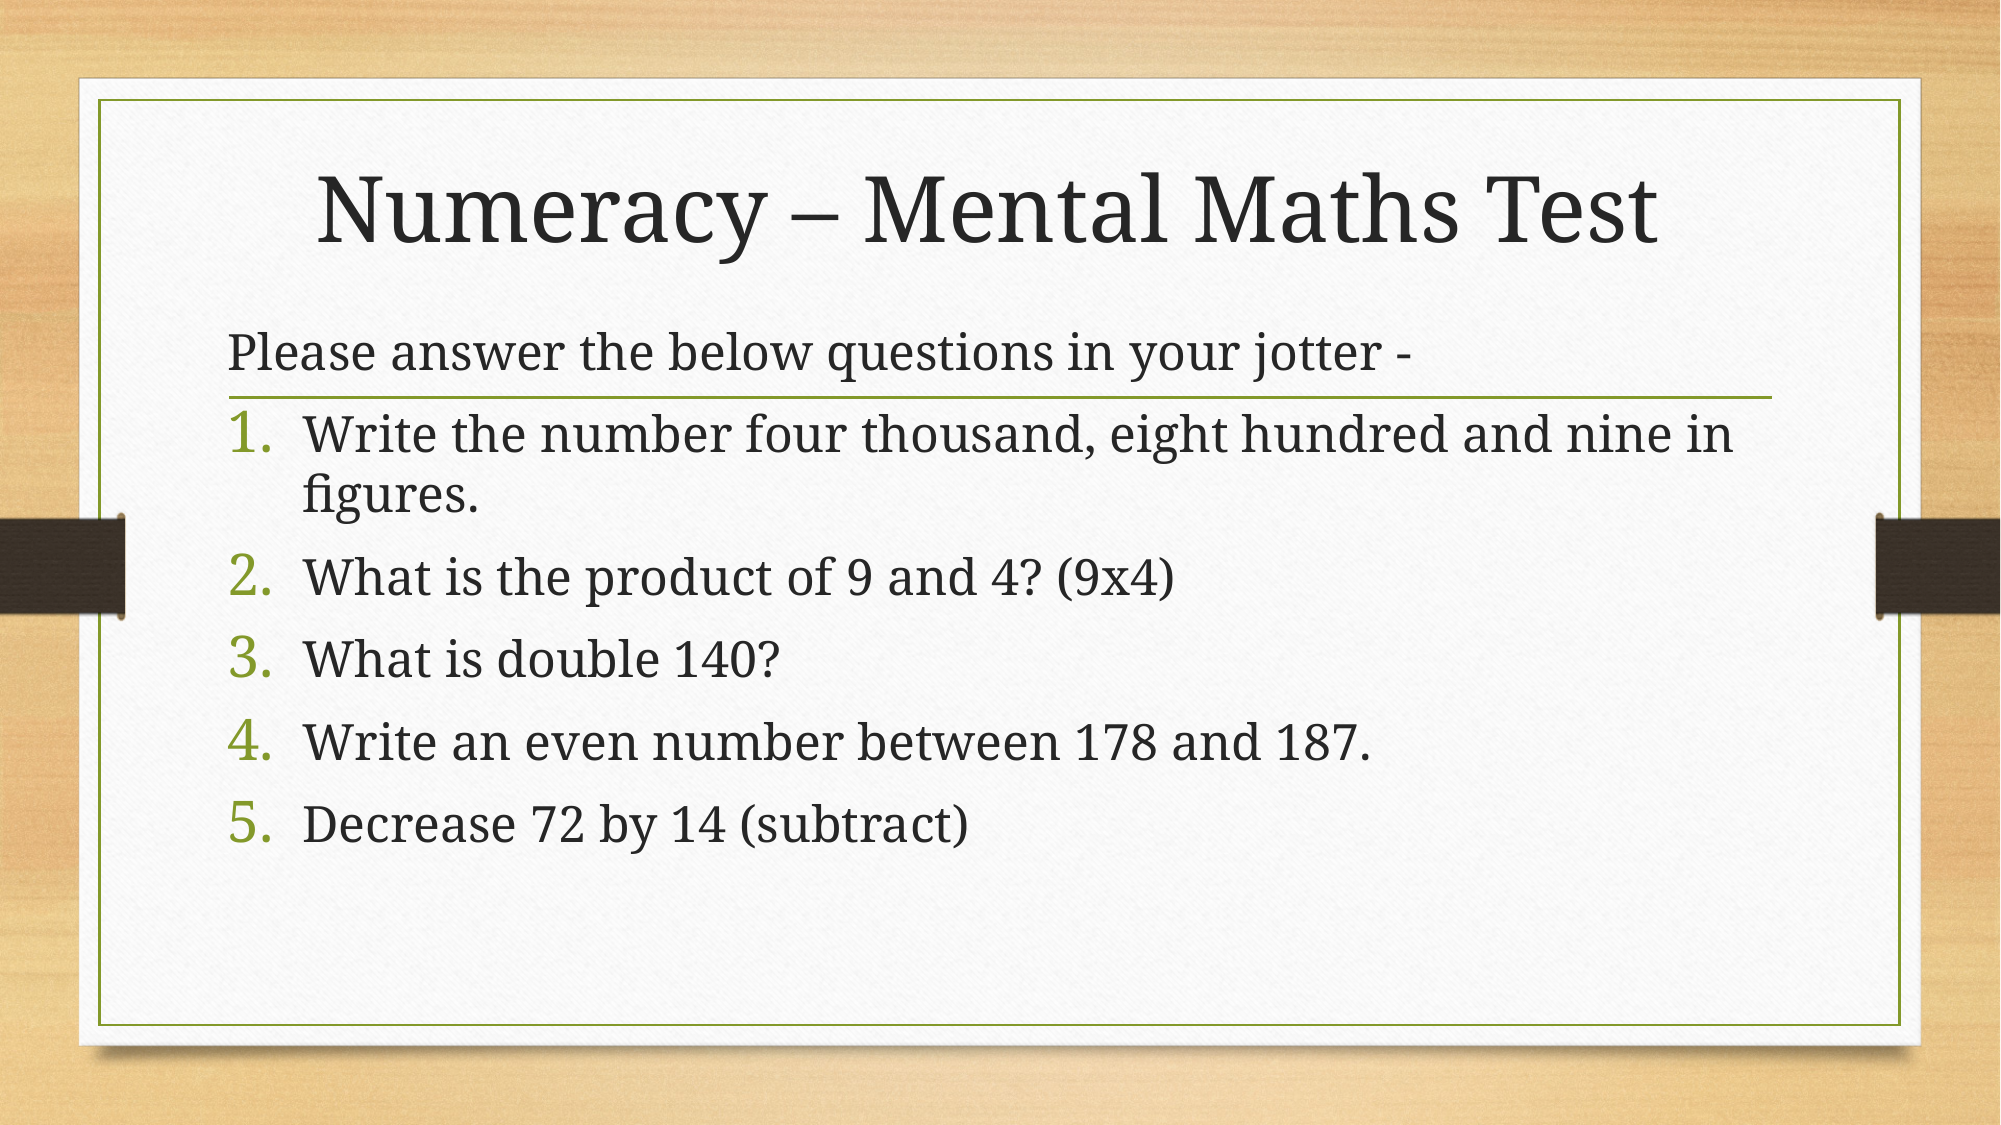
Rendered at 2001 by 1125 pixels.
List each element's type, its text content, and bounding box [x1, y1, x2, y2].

list Please answer the below questions in your jotter - Write the number four thousand, eight hundred and nine in figures. What is the product of 9 and 4? (9x4) What is double 140? Write an even number between 178 and 187. Decrease 72 by 14 (subtract) [212, 312, 1788, 964]
title Numeracy – Mental Maths Test [212, 98, 1788, 312]
picture [0, 0, 2001, 1125]
